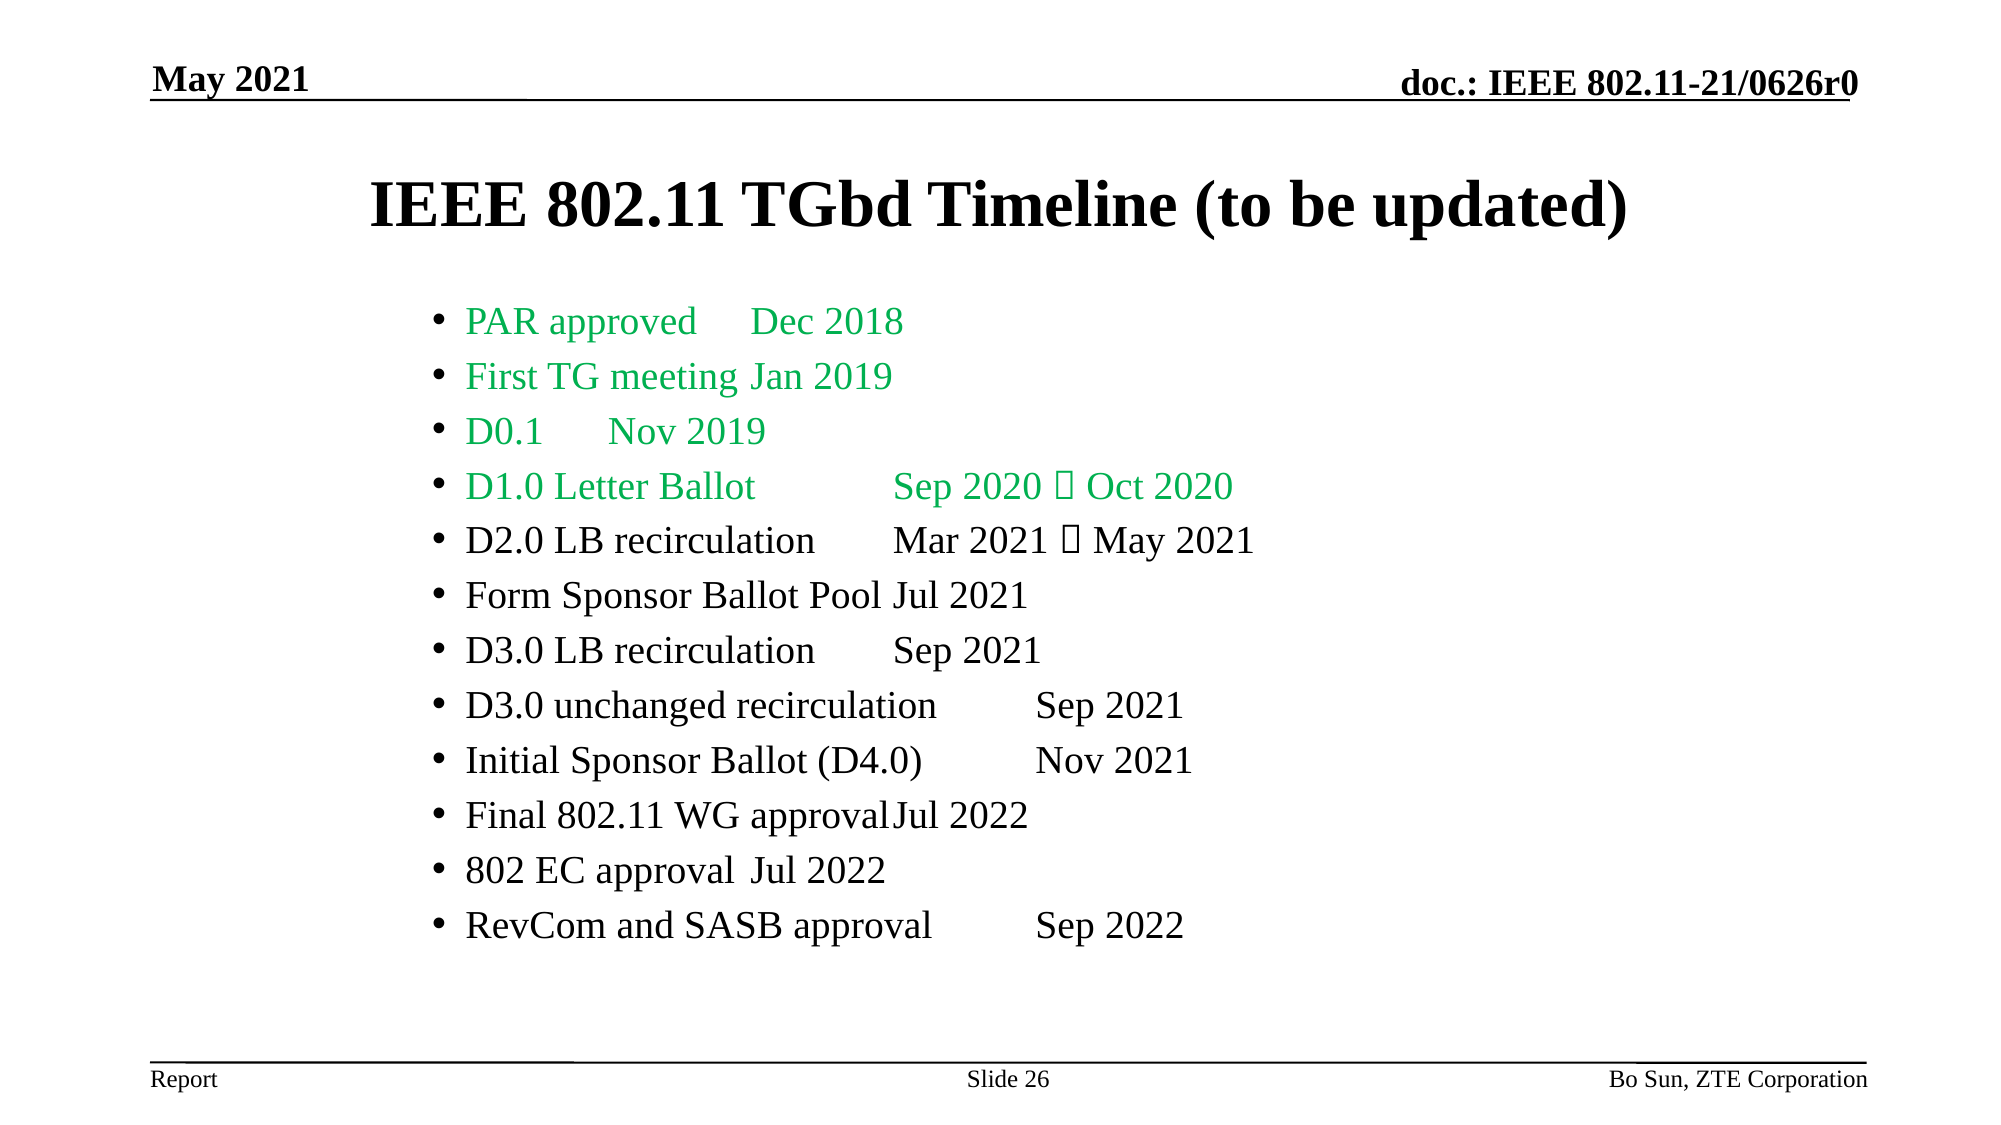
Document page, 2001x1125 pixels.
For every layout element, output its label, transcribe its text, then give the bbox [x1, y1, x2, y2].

footer Bo Sun, ZTE Corporation [1171, 1061, 1869, 1093]
text_box PAR approved Dec 2018 First TG meeting Jan 2019 D0.1 Nov 2019 D1.0 Letter Ballot Sep 2020  Oct 2020 D2.0 LB recirculation Mar 2021  May 2021 Form Sponsor Ballot Pool Jul 2021 D3.0 LB recirculation Sep 2021 D3.0 unchanged recirculation Sep 2021 Initial Sponsor Ballot (D4.0) Nov 2021 Final 802.11 WG approval Jul 2022 802 EC approval Jul 2022 RevCom and SASB approval Sep 2022 [363, 287, 1700, 1038]
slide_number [152, 54, 563, 100]
slide_number Slide 26 [950, 1061, 1067, 1123]
title IEEE 802.11 TGbd Timeline (to be updated) [149, 112, 1850, 288]
